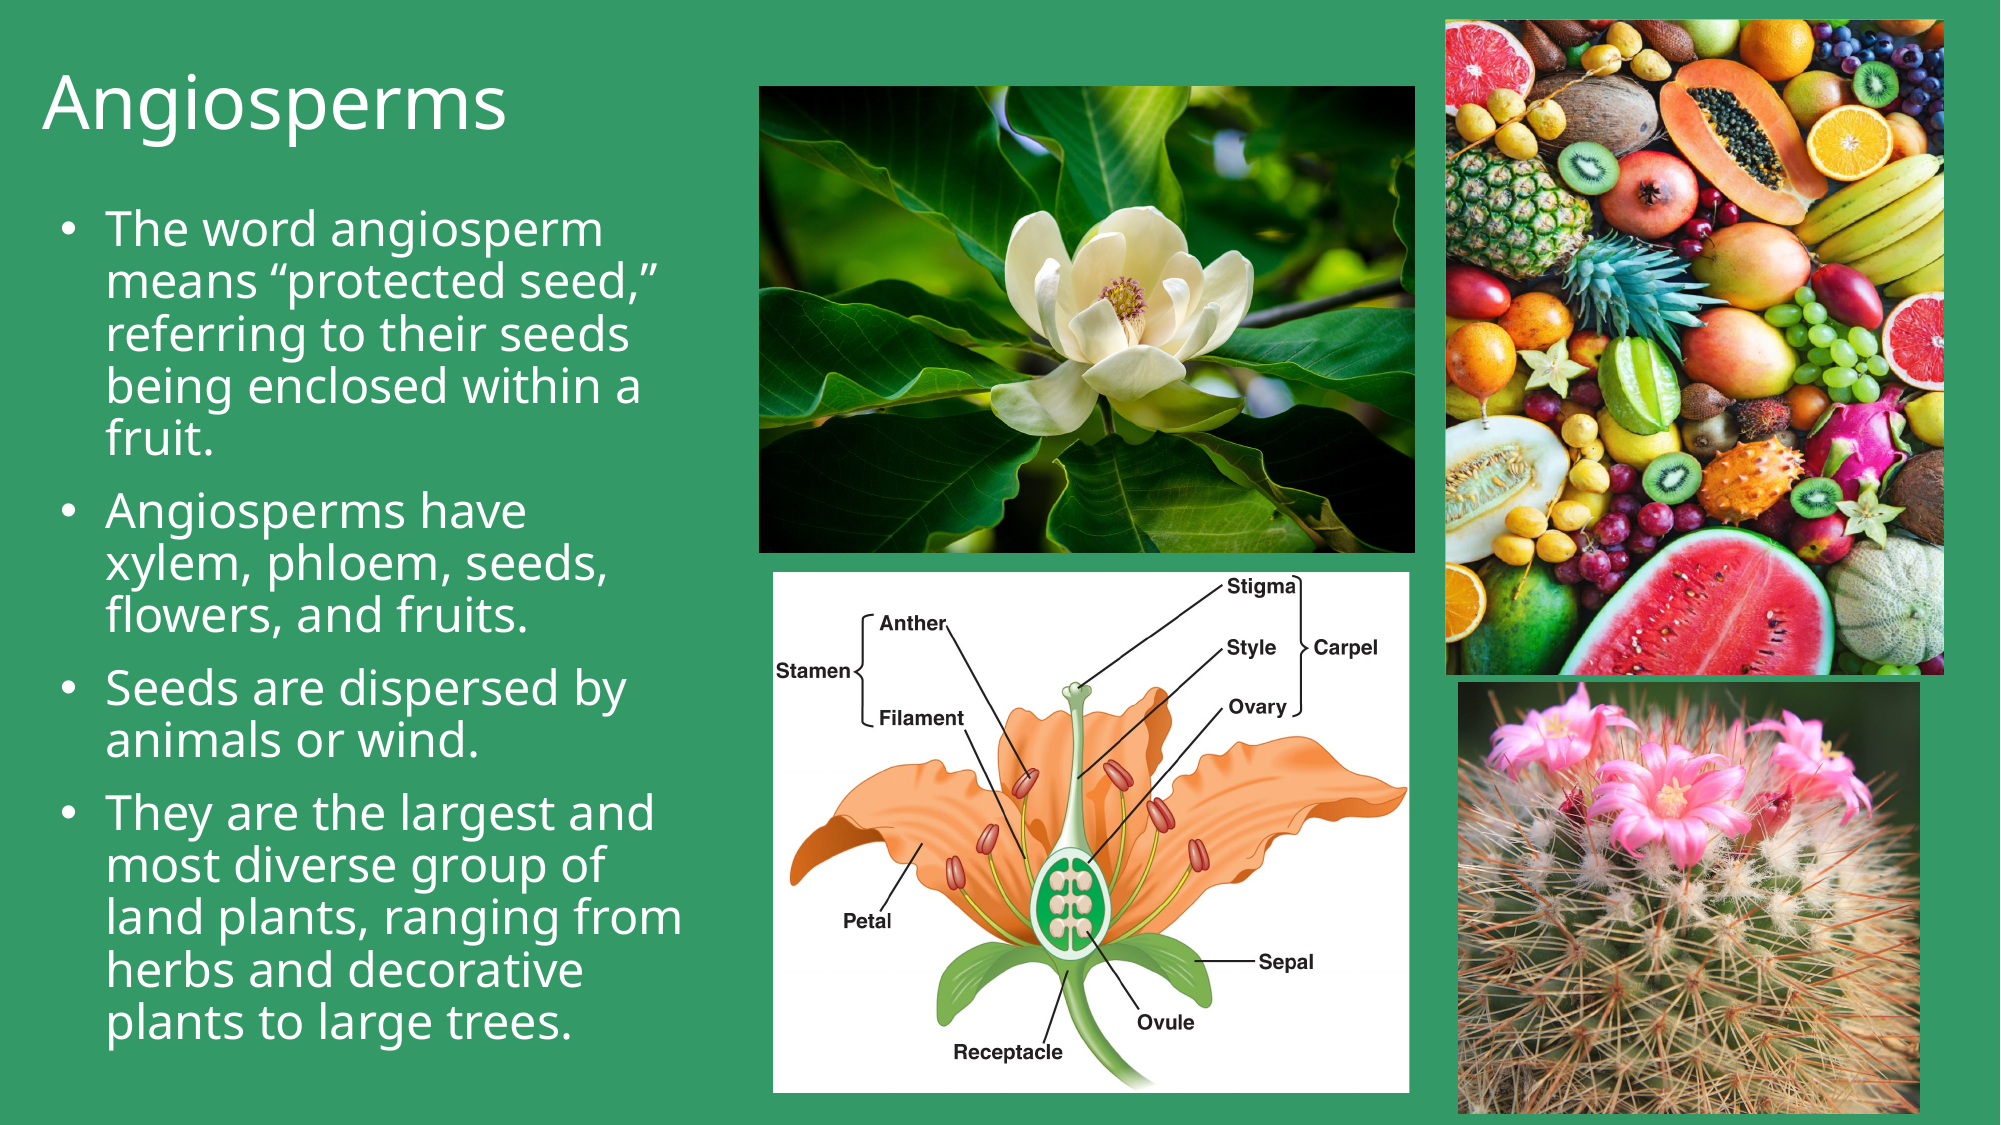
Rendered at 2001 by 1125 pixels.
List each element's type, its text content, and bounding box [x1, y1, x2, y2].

title Angiosperms [27, 32, 673, 199]
picture [759, 20, 2000, 1093]
picture [1452, 682, 1921, 1124]
list The word angiosperm means “protected seed,” referring to their seeds being enclosed within a fruit. Angiosperms have xylem, phloem, seeds, flowers, and fruits. Seeds are dispersed by animals or wind. They are the largest and most diverse group of land plants, ranging from herbs and decorative plants to large trees. [44, 197, 704, 1080]
